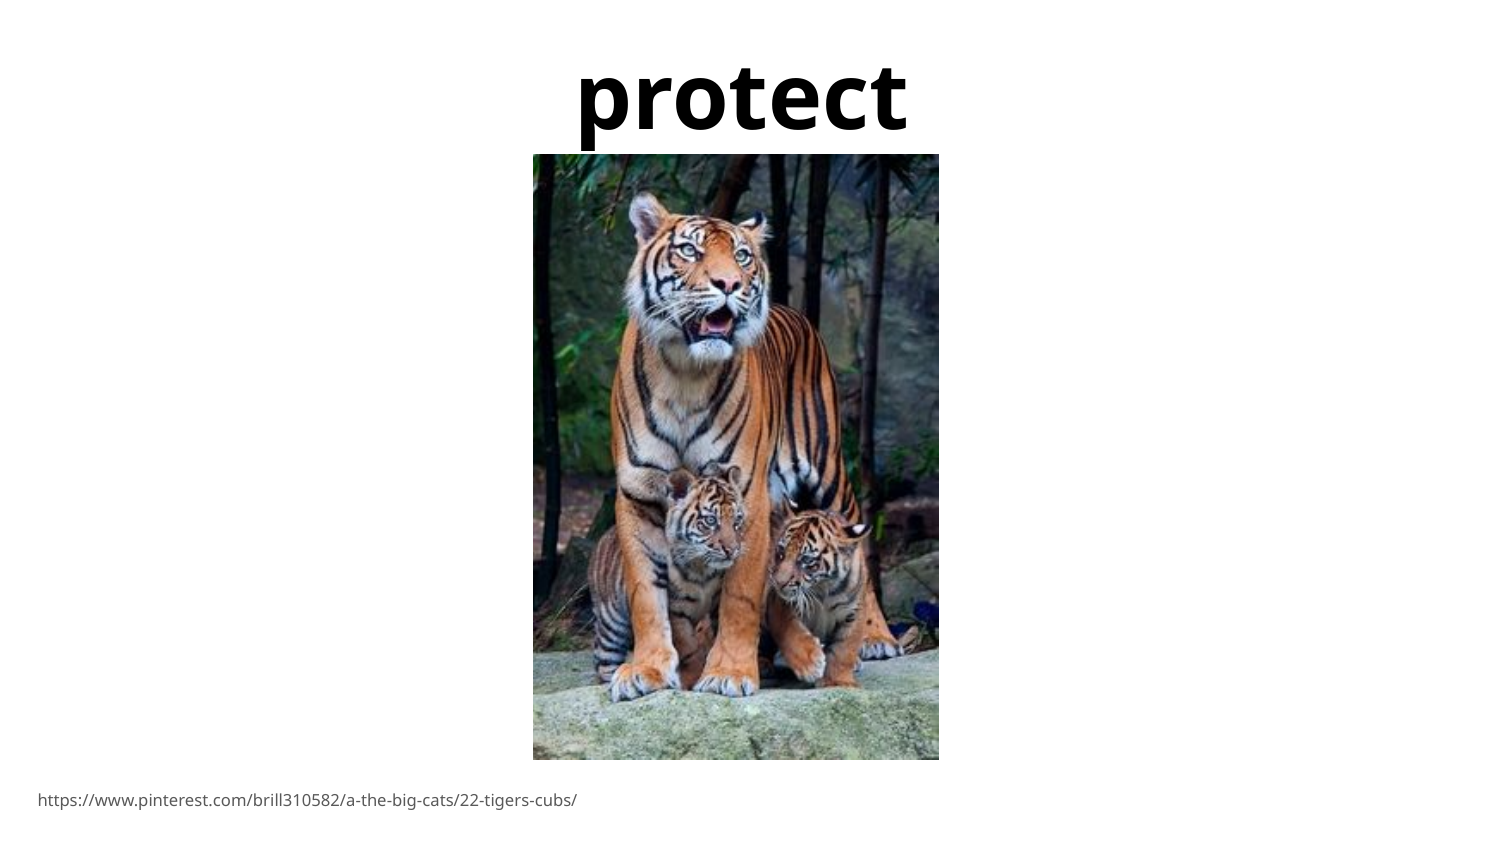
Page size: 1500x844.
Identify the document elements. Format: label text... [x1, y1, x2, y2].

text_box protect [82, 31, 1402, 155]
list https://www.pinterest.com/brill310582/a-the-big-cats/22-tigers-cubs/ [22, 771, 1449, 815]
picture [532, 153, 939, 761]
